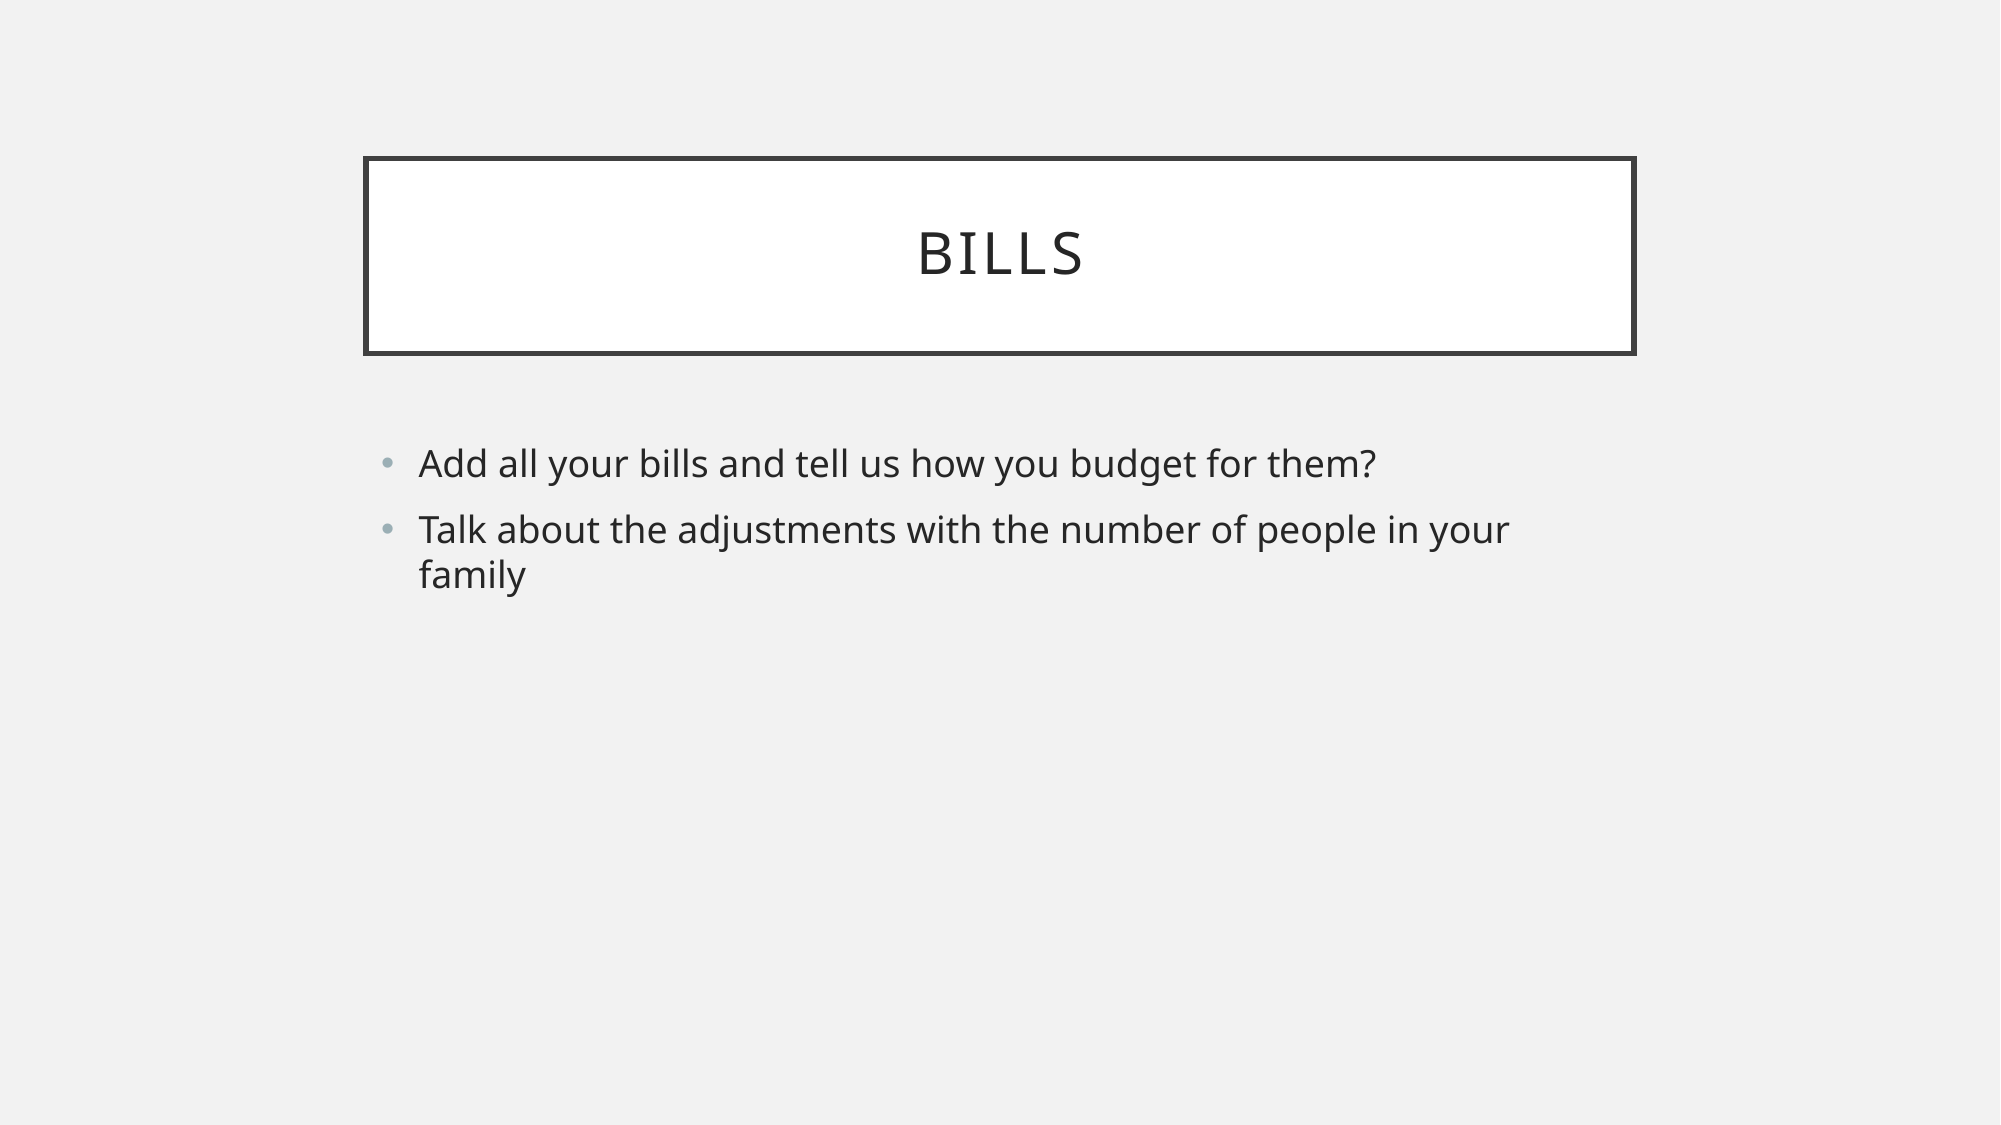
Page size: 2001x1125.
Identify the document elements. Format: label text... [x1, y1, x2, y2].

title Bills [363, 156, 1637, 356]
list Add all your bills and tell us how you budget for them? Talk about the adjustments with the number of people in your family [366, 432, 1634, 942]
